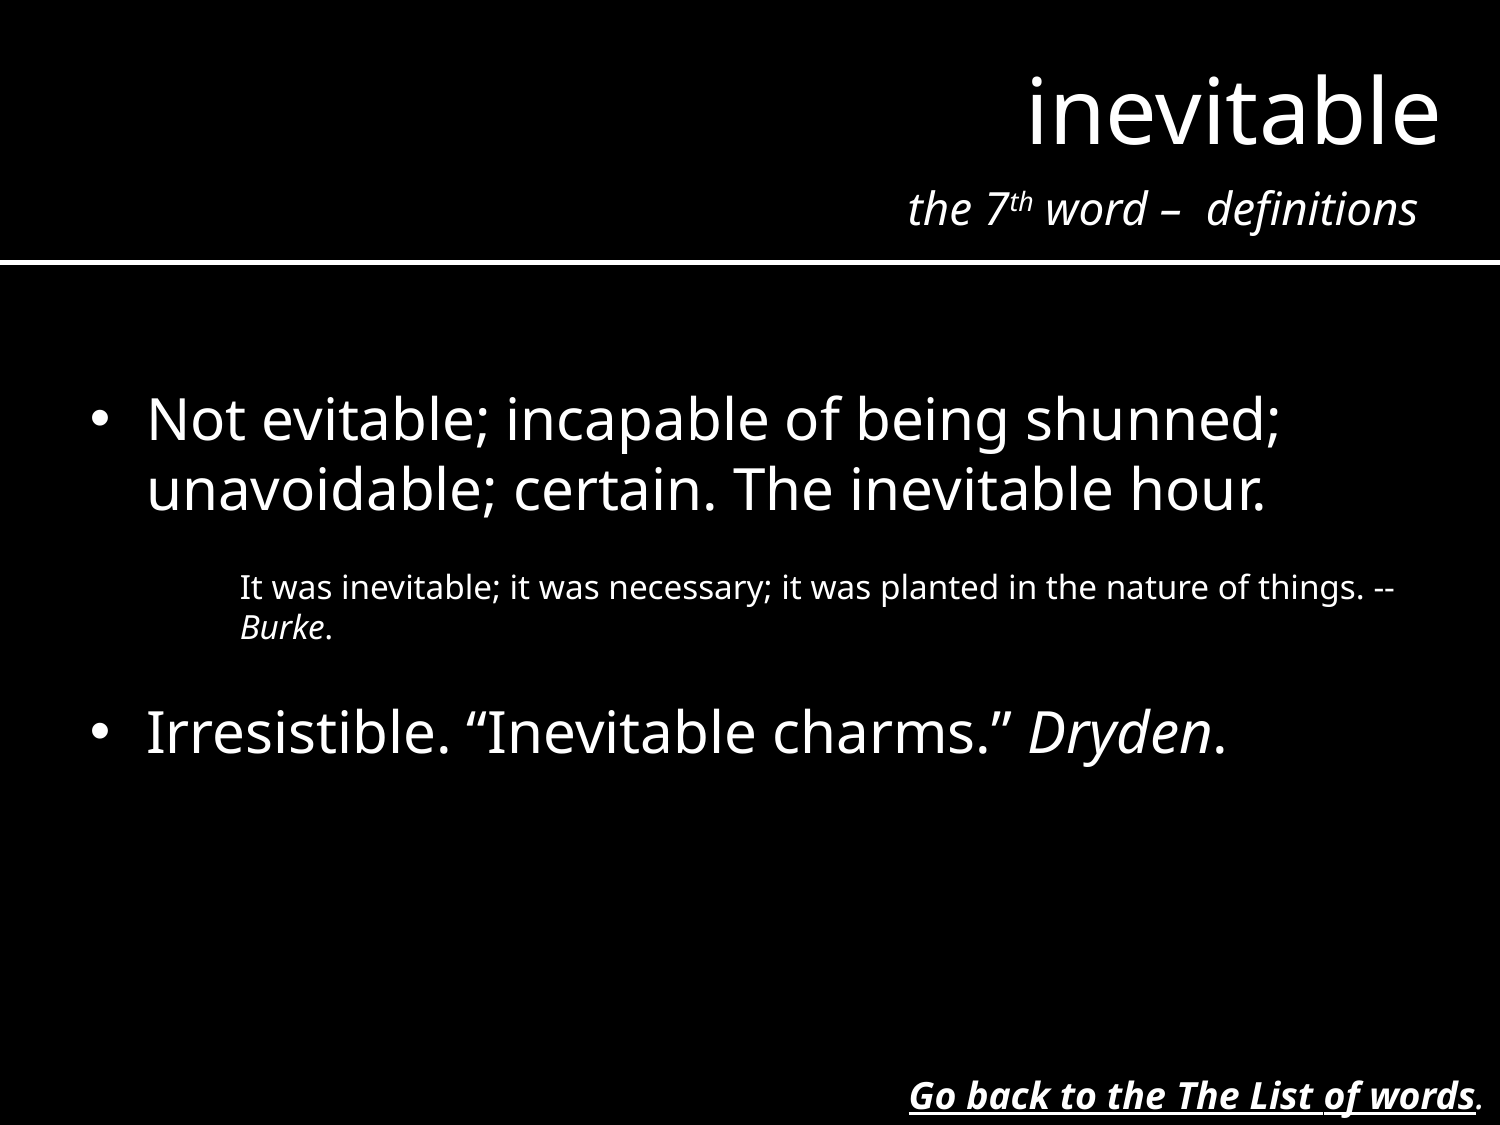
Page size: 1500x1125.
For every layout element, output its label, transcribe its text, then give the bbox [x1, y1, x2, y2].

text_box inevitable [1010, 44, 1473, 170]
text_box Not evitable; incapable of being shunned; unavoidable; certain. The inevitable hour. It was inevitable; it was necessary; it was planted in the nature of things. -- Burke. Irresistible. “Inevitable charms.” Dryden. [74, 374, 1425, 963]
text_box Go back to the The List of words. [0, 1064, 1500, 1125]
text_box the 7th word – definitions [892, 172, 1449, 243]
